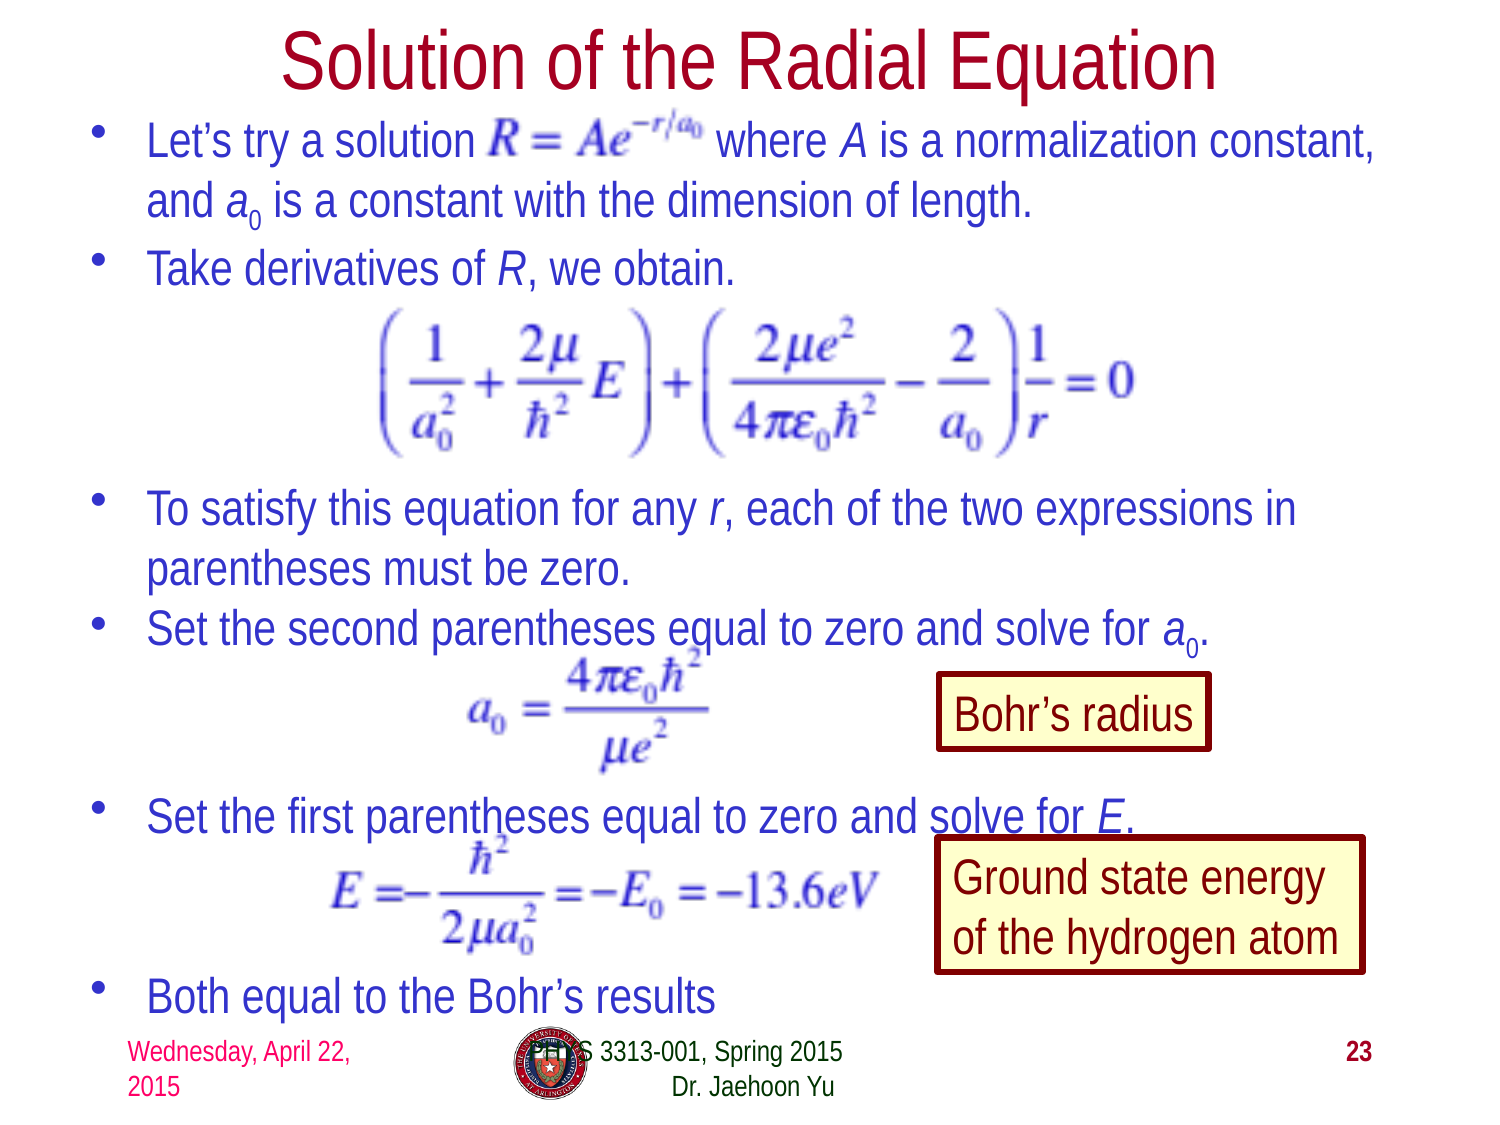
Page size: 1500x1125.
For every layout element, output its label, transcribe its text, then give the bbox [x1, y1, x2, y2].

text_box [462, 637, 713, 776]
title Solution of the Radial Equation [112, 0, 1388, 99]
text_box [399, 824, 589, 963]
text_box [324, 866, 394, 913]
text_box Bohr’s radius [938, 674, 1209, 749]
text_box Ground state energy of the hydrogen atom [937, 837, 1363, 973]
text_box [712, 866, 890, 913]
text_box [374, 299, 1141, 463]
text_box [593, 862, 713, 924]
slide_number 23 [1074, 1024, 1388, 1101]
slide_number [112, 1024, 426, 1101]
footer PHYS 3313-001, Spring 2015 Dr. Jaehoon Yu [512, 1024, 988, 1101]
list Let’s try a solution where A is a normalization constant, and a0 is a constant with the dimension of length. Take derivatives of R, we obtain. To satisfy this equation for any r, each of the two expressions in parentheses must be zero. Set the second parentheses equal to zero and solve for a0. Set the first parentheses equal to zero and solve for E. Both equal to the Bohr’s results [74, 99, 1463, 1016]
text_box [479, 99, 713, 164]
